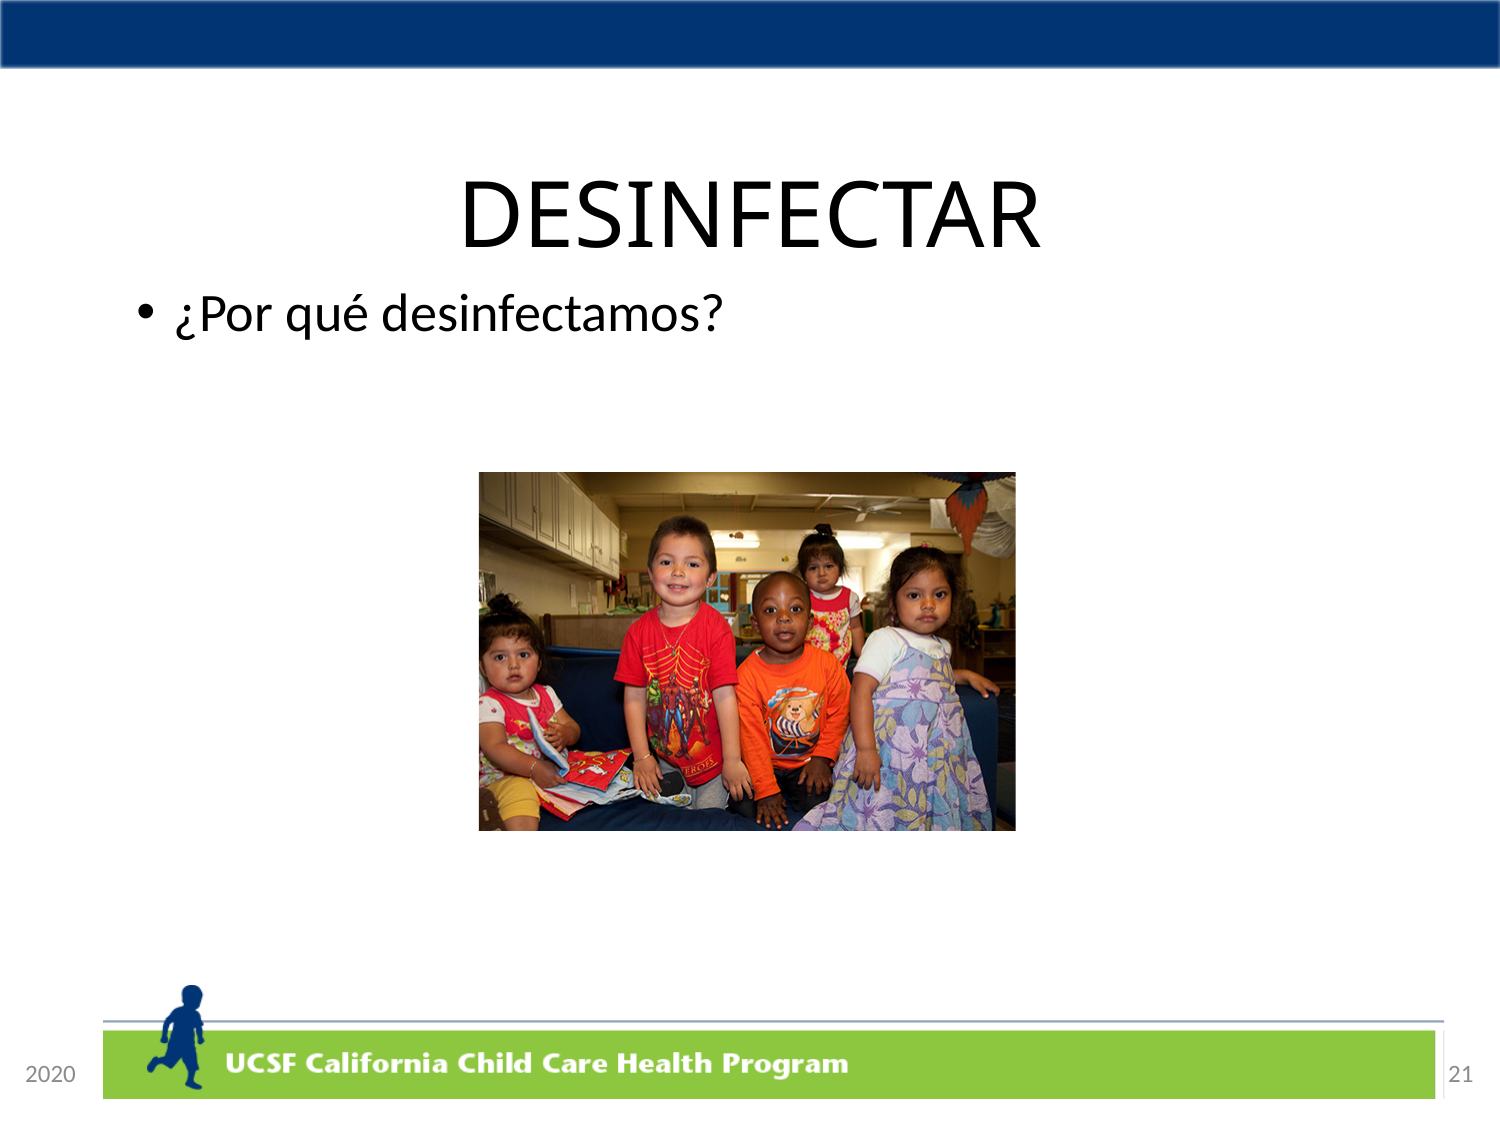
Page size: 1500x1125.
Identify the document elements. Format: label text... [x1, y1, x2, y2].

title DESINFECTAR [103, 69, 1397, 278]
picture [478, 472, 1016, 831]
slide_number 21 [1151, 1042, 1489, 1103]
slide_number 2020 [10, 1042, 348, 1103]
picture [103, 985, 1445, 1099]
list ¿Por qué desinfectamos? [121, 277, 1416, 992]
text_box [3, 4, 1497, 66]
